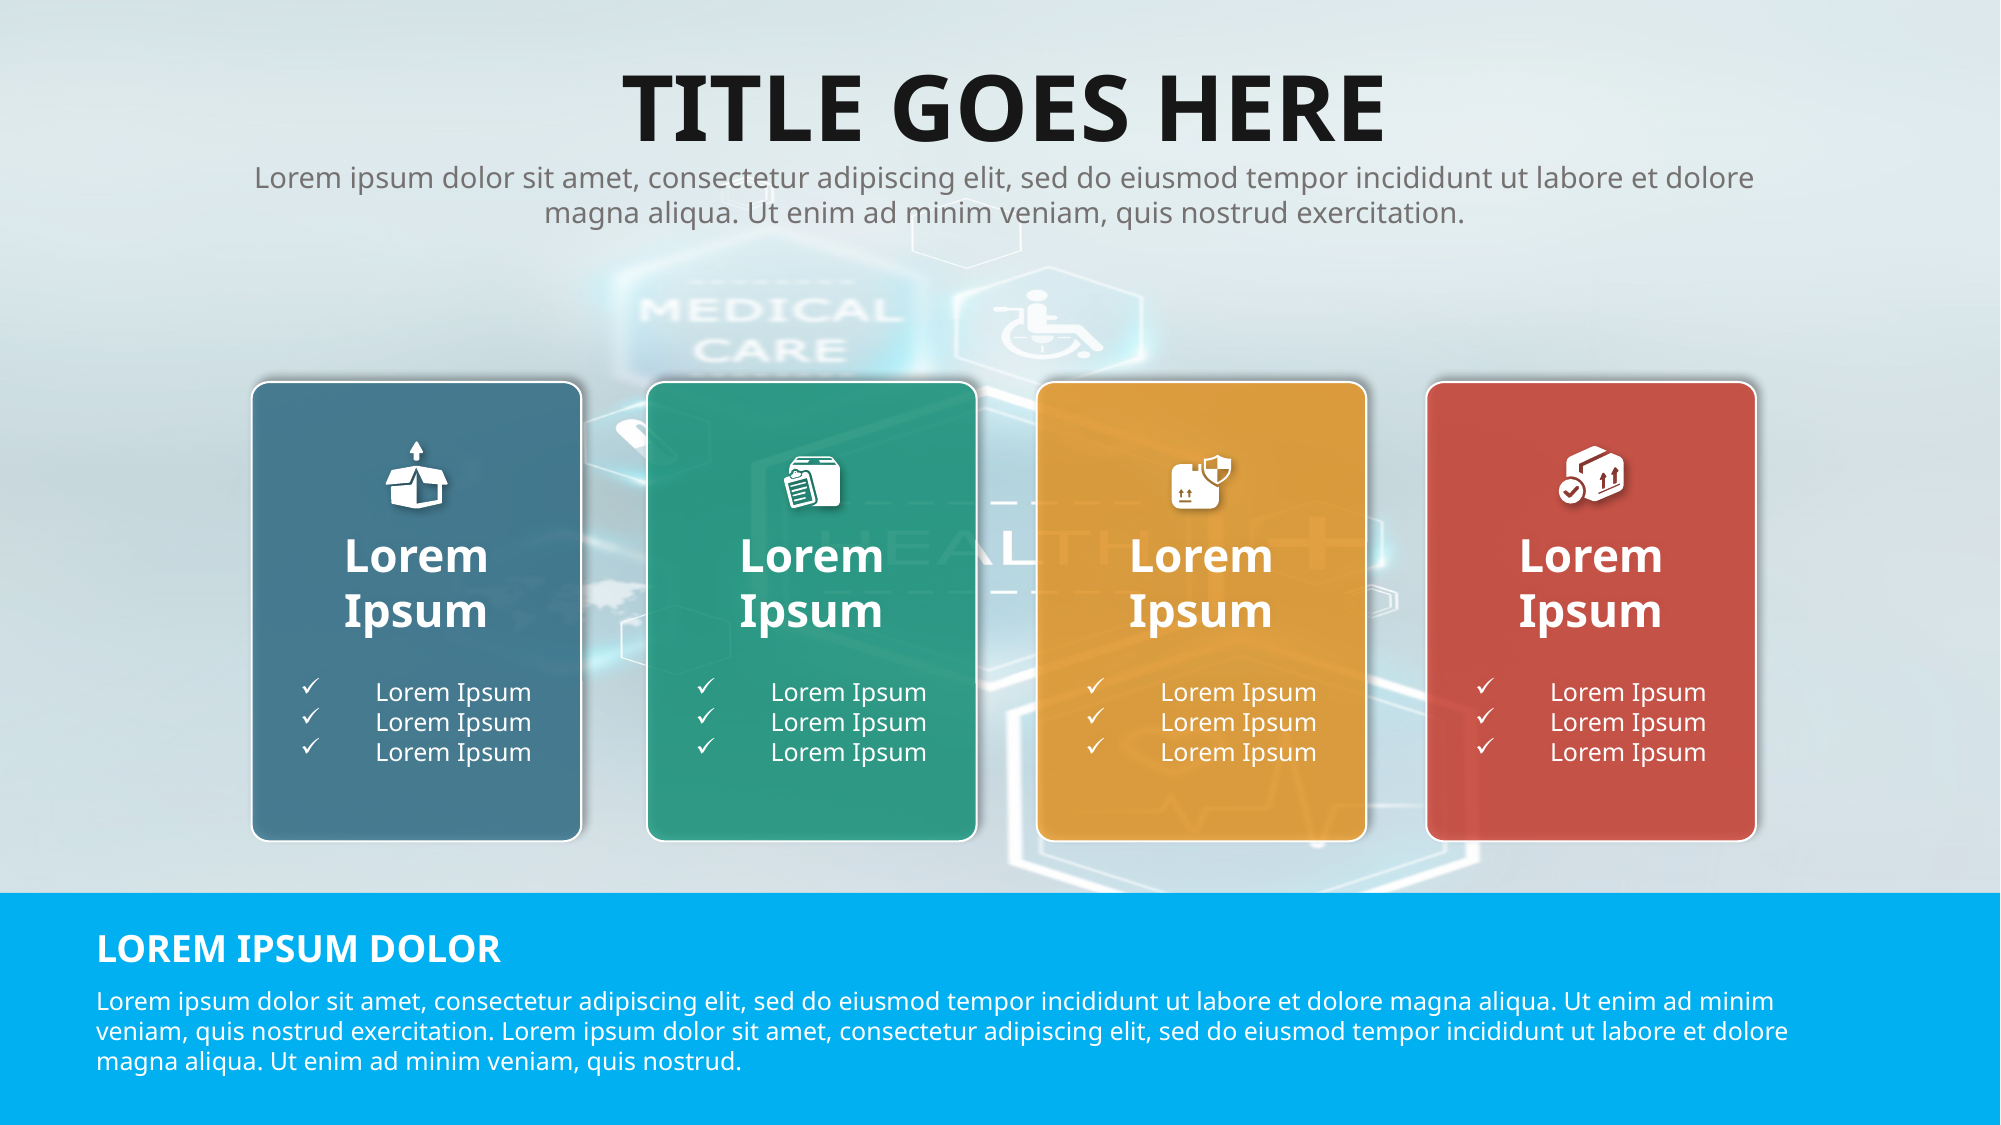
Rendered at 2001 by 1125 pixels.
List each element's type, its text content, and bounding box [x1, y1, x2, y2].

text_box Lorem Ipsum Lorem Ipsum Lorem Ipsum Lorem Ipsum [1425, 380, 1757, 843]
text_box [1558, 479, 1584, 504]
text_box [409, 441, 423, 461]
text_box Lorem Ipsum Lorem Ipsum Lorem Ipsum Lorem Ipsum [645, 380, 978, 843]
text_box LOREM IPSUM DOLOR Lorem ipsum dolor sit amet, consectetur adipiscing elit, sed do eiusmod tempor incididunt ut labore et dolore magna aliqua. Ut enim ad minim veniam, quis nostrud exercitation. Lorem ipsum dolor sit amet, consectetur adipiscing elit, sed do eiusmod tempor incididunt ut labore et dolore magna aliqua. Ut enim ad minim veniam, quis nostrud. [81, 918, 1818, 1083]
text_box Lorem Ipsum Lorem Ipsum Lorem Ipsum Lorem Ipsum [250, 380, 583, 843]
text_box TITLE GOES HERE Lorem ipsum dolor sit amet, consectetur adipiscing elit, sed do eiusmod tempor incididunt ut labore et dolore magna aliqua. Ut enim ad minim veniam, quis nostrud exercitation. [192, 42, 1818, 237]
text_box [1171, 454, 1232, 509]
text_box Lorem Ipsum Lorem Ipsum Lorem Ipsum Lorem Ipsum [1035, 380, 1368, 843]
text_box [0, 892, 2000, 1125]
text_box [784, 456, 840, 509]
text_box [1566, 446, 1624, 502]
text_box [385, 465, 448, 509]
text_box Lorem ipsum dolor sit amet, consectetur adipiscing elit [0, 0, 2000, 892]
